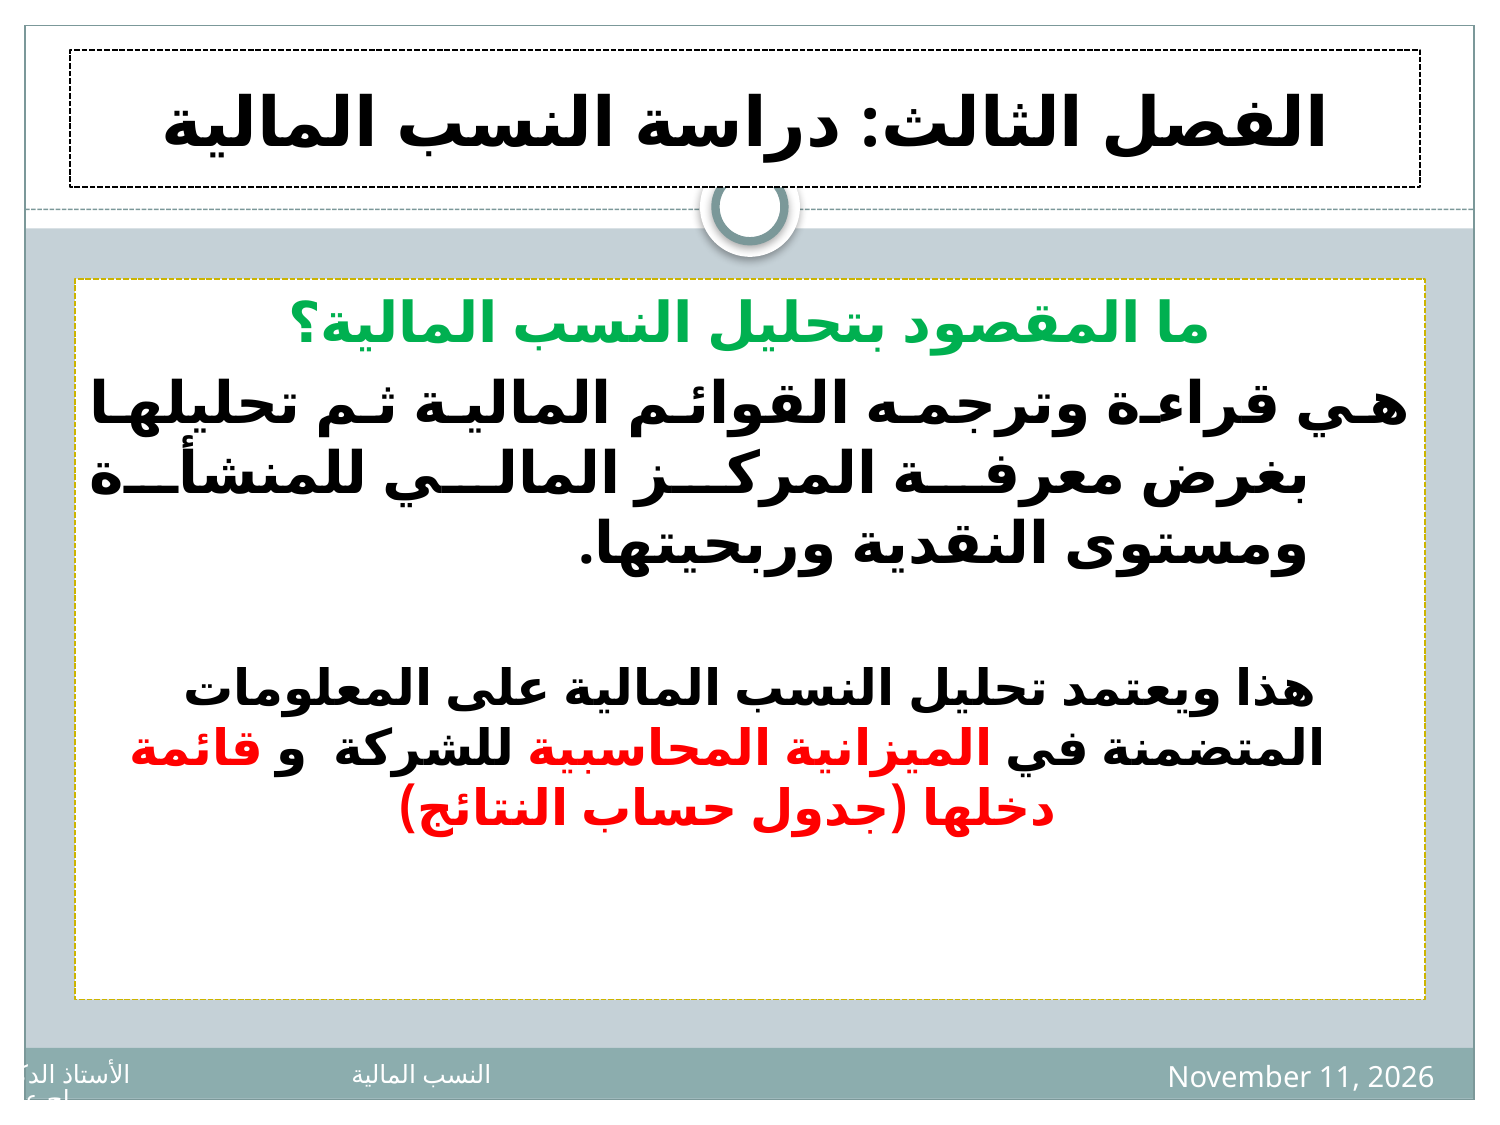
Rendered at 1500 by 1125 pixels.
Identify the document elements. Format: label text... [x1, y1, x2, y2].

slide_number [715, 168, 791, 241]
list ما المقصود بتحليل النسب المالية؟ هي قراءة وترجمه القوائم المالية ثم تحليلها بغرض معرفة المركز المالي للمنشأة ومستوى النقدية وربحيتها. هذا ويعتمد تحليل النسب المالية على المعلومات المتضمنة في الميزانية المحاسبية للشركة و قائمة دخلها (جدول حساب النتائج) [74, 278, 1426, 1000]
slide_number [950, 1050, 1450, 1111]
footer النسب المالية الأستاذ الدكتور بوداح عبدالجليل [50, 1051, 638, 1112]
title الفصل الثالث: دراسة النسب المالية [69, 49, 1421, 188]
